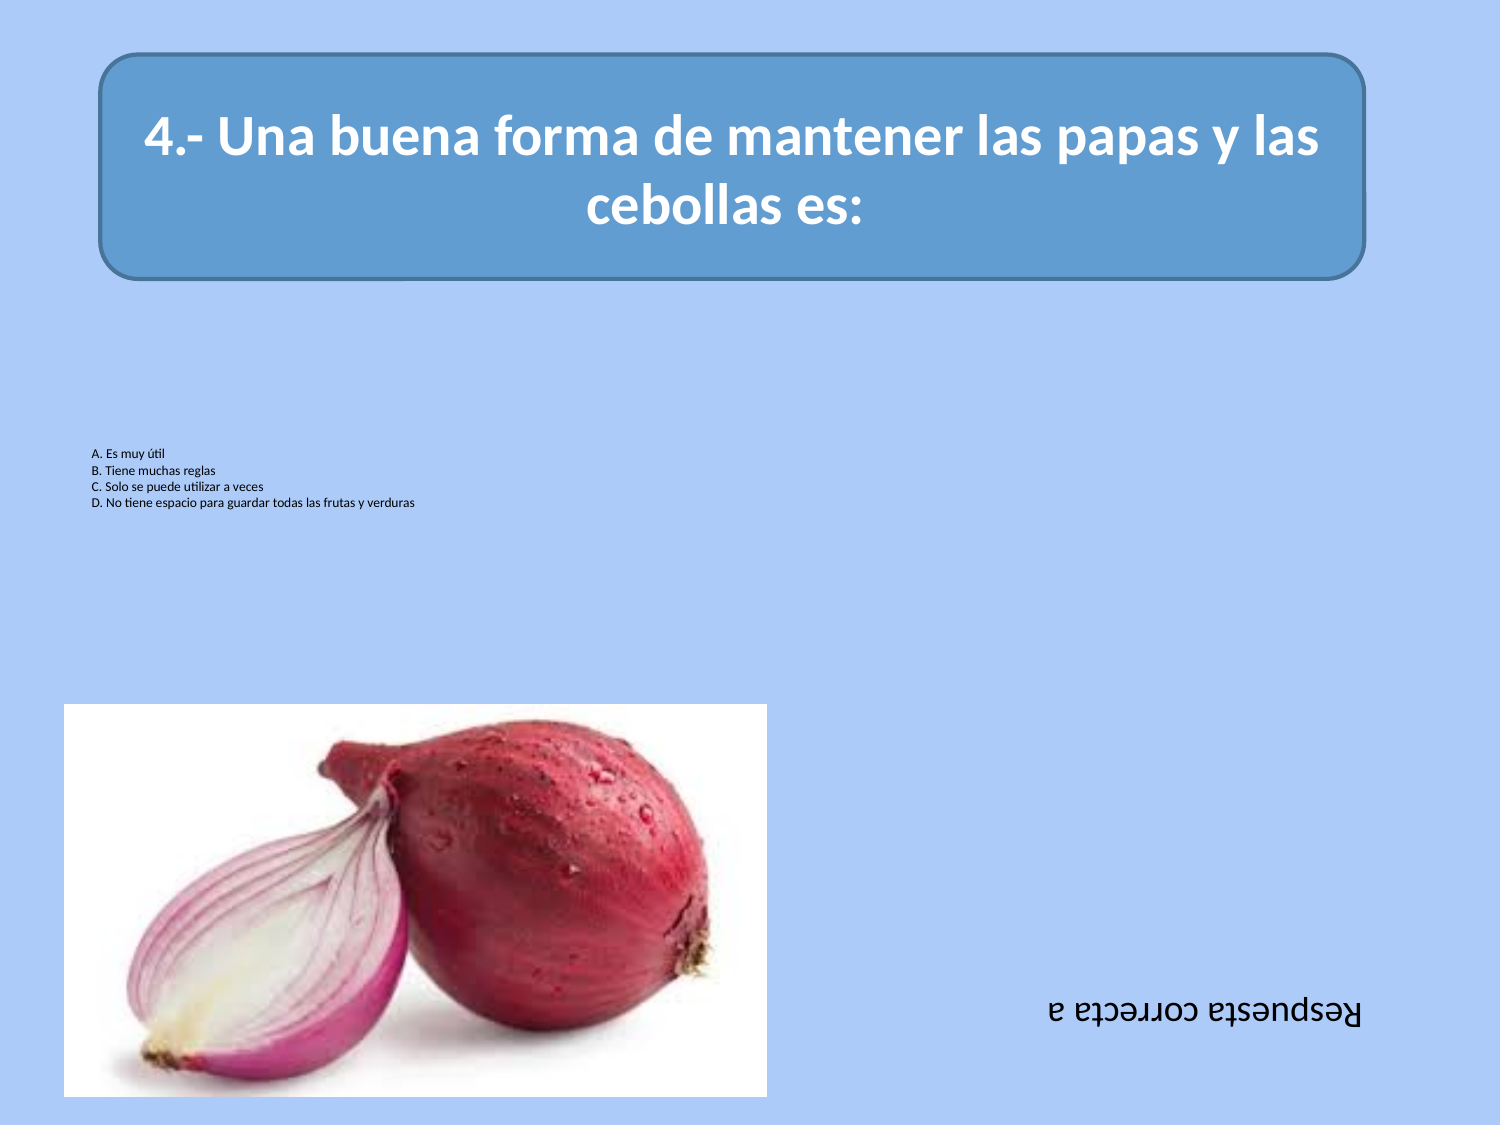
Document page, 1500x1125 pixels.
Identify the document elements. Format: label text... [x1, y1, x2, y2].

title A. Es muy útil B. Tiene muchas reglas C. Solo se puede utilizar a veces D. No tiene espacio para guardar todas las frutas y verduras [76, 374, 1262, 562]
text_box 4.- Una buena forma de mantener las papas y las cebollas es: [98, 52, 1367, 282]
text_box Respuesta correcta a [771, 988, 1378, 1049]
picture [64, 703, 767, 1098]
